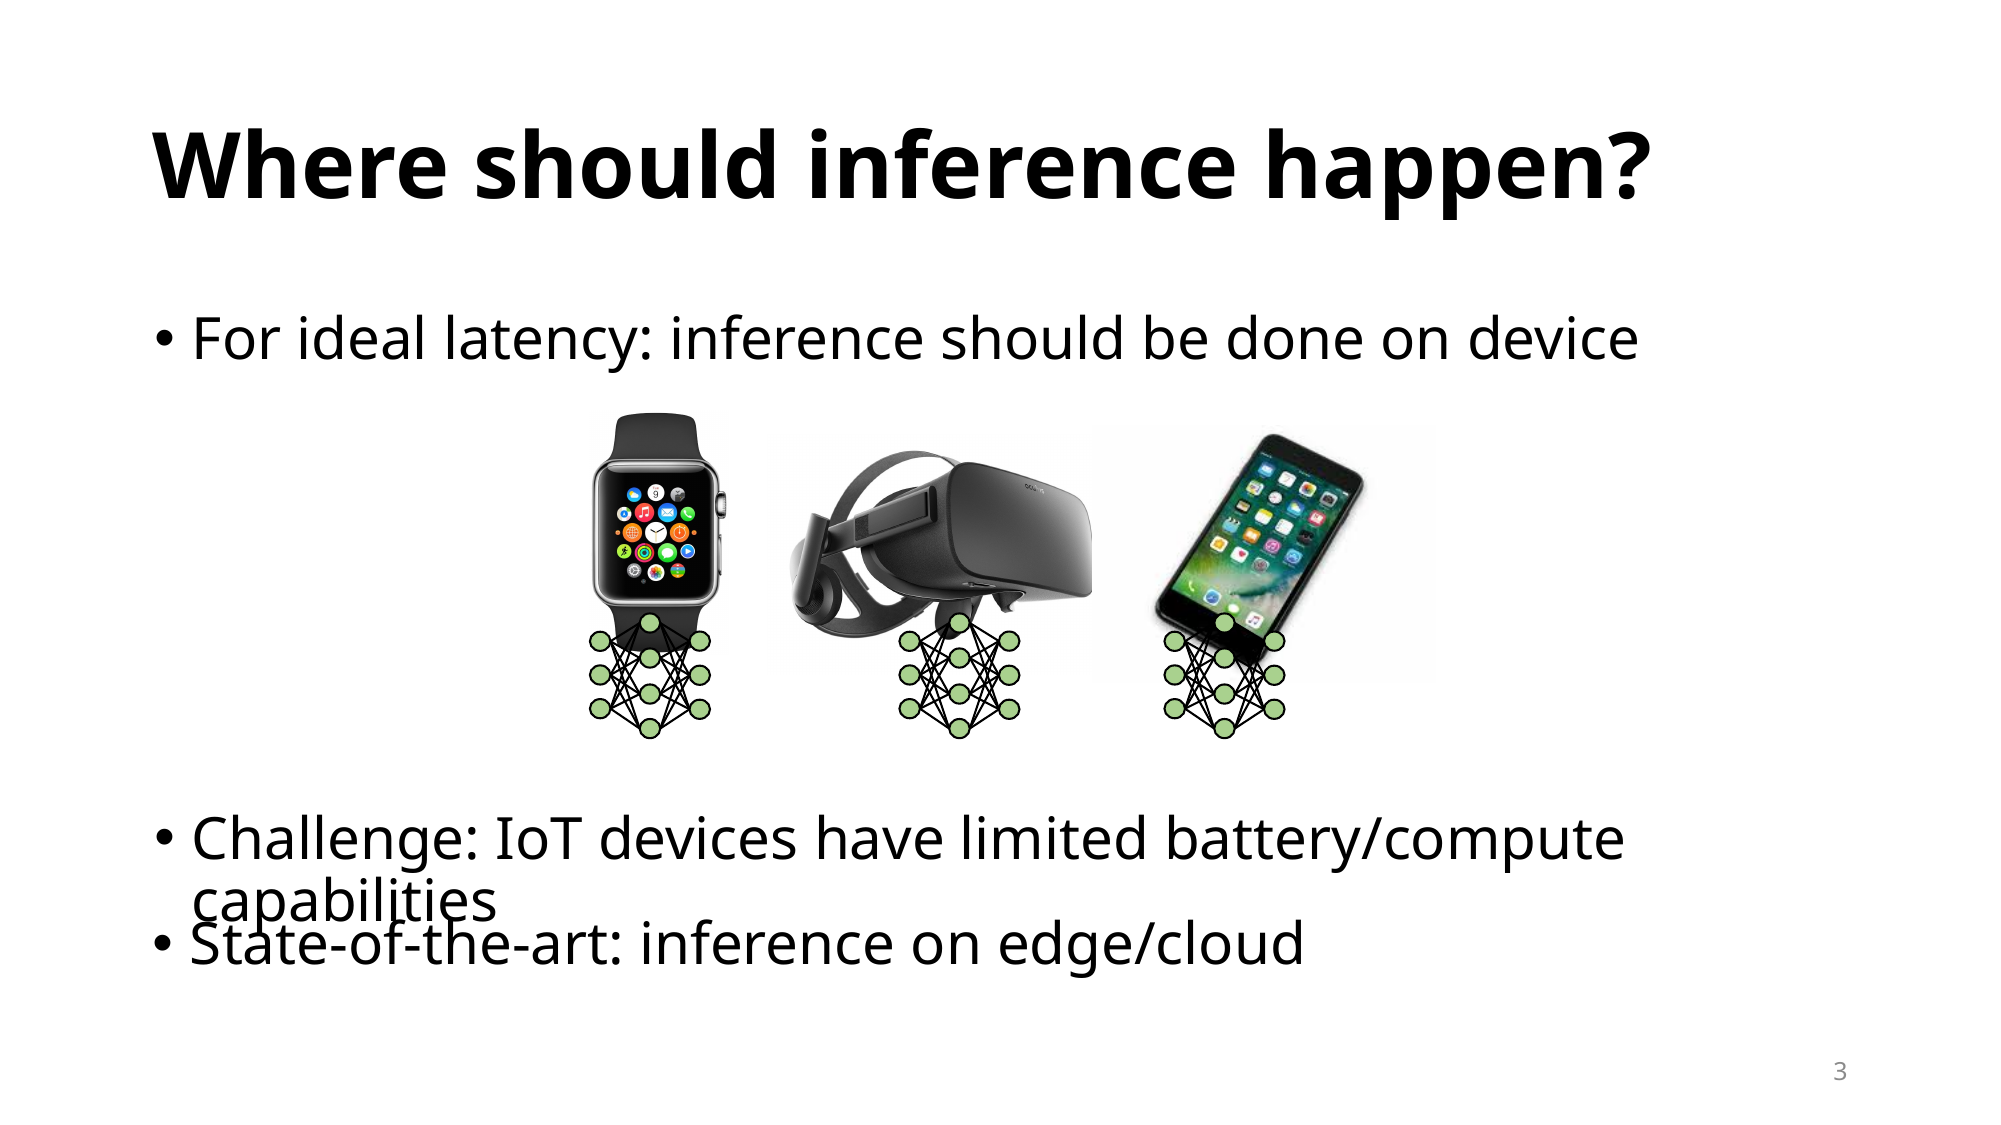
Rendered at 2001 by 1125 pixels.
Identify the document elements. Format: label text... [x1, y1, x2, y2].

text_box State-of-the-art: inference on edge/cloud [137, 906, 1885, 1003]
slide_number 3 [1412, 1042, 1863, 1103]
picture [767, 425, 1436, 683]
title Where should inference happen? [137, 59, 1863, 278]
picture [589, 410, 729, 655]
list Challenge: IoT devices have limited battery/compute capabilities [139, 801, 1887, 979]
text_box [589, 613, 710, 739]
text_box For ideal latency: inference should be done on device [139, 301, 1713, 401]
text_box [899, 613, 1020, 739]
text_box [1164, 613, 1285, 739]
